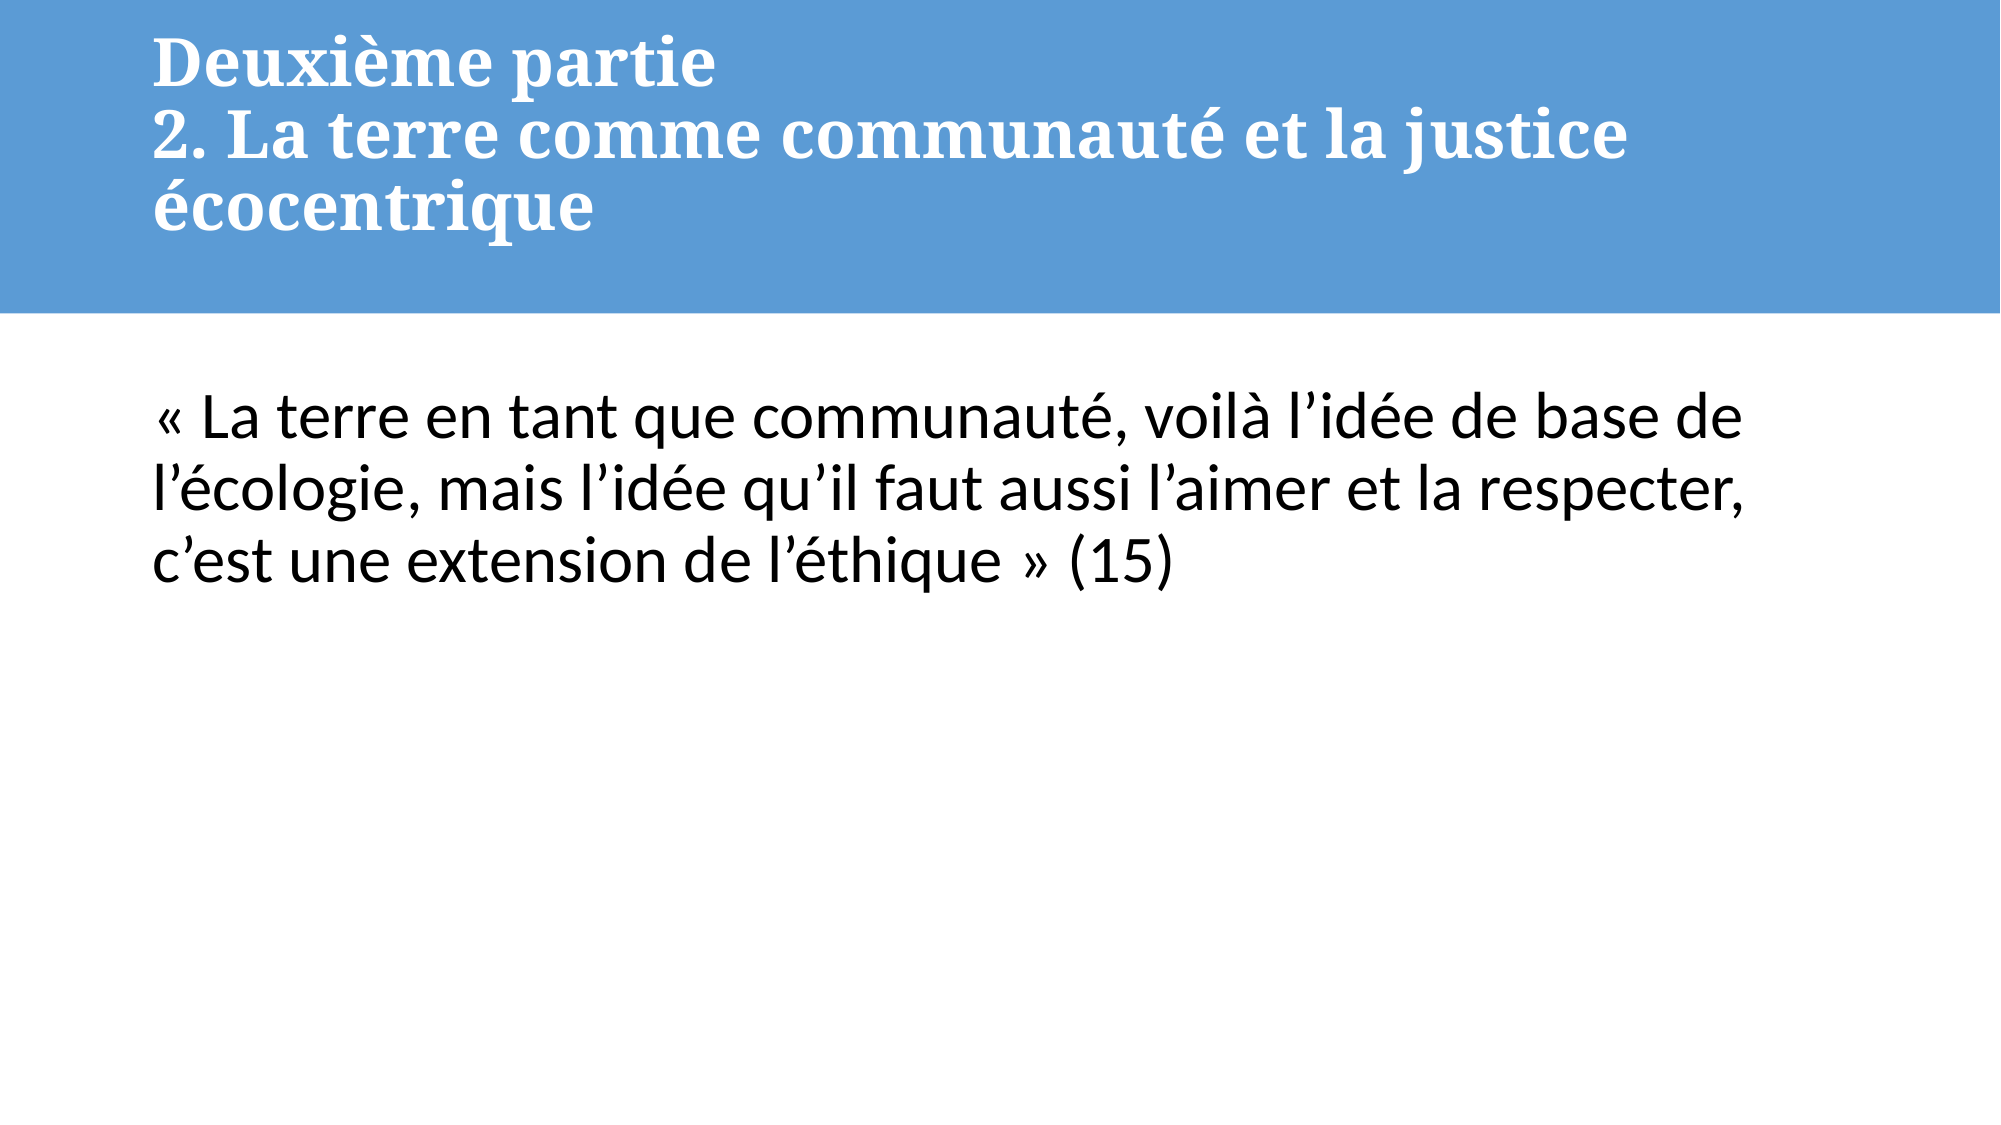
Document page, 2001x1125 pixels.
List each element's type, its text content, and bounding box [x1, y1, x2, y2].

list « La terre en tant que communauté, voilà l’idée de base de l’écologie, mais l’idée qu’il faut aussi l’aimer et la respecter, c’est une extension de l’éthique » (15) [137, 373, 1863, 1088]
text_box [0, 0, 2000, 314]
title Deuxième partie 2. La terre comme communauté et la justice écocentrique [137, 59, 1863, 214]
